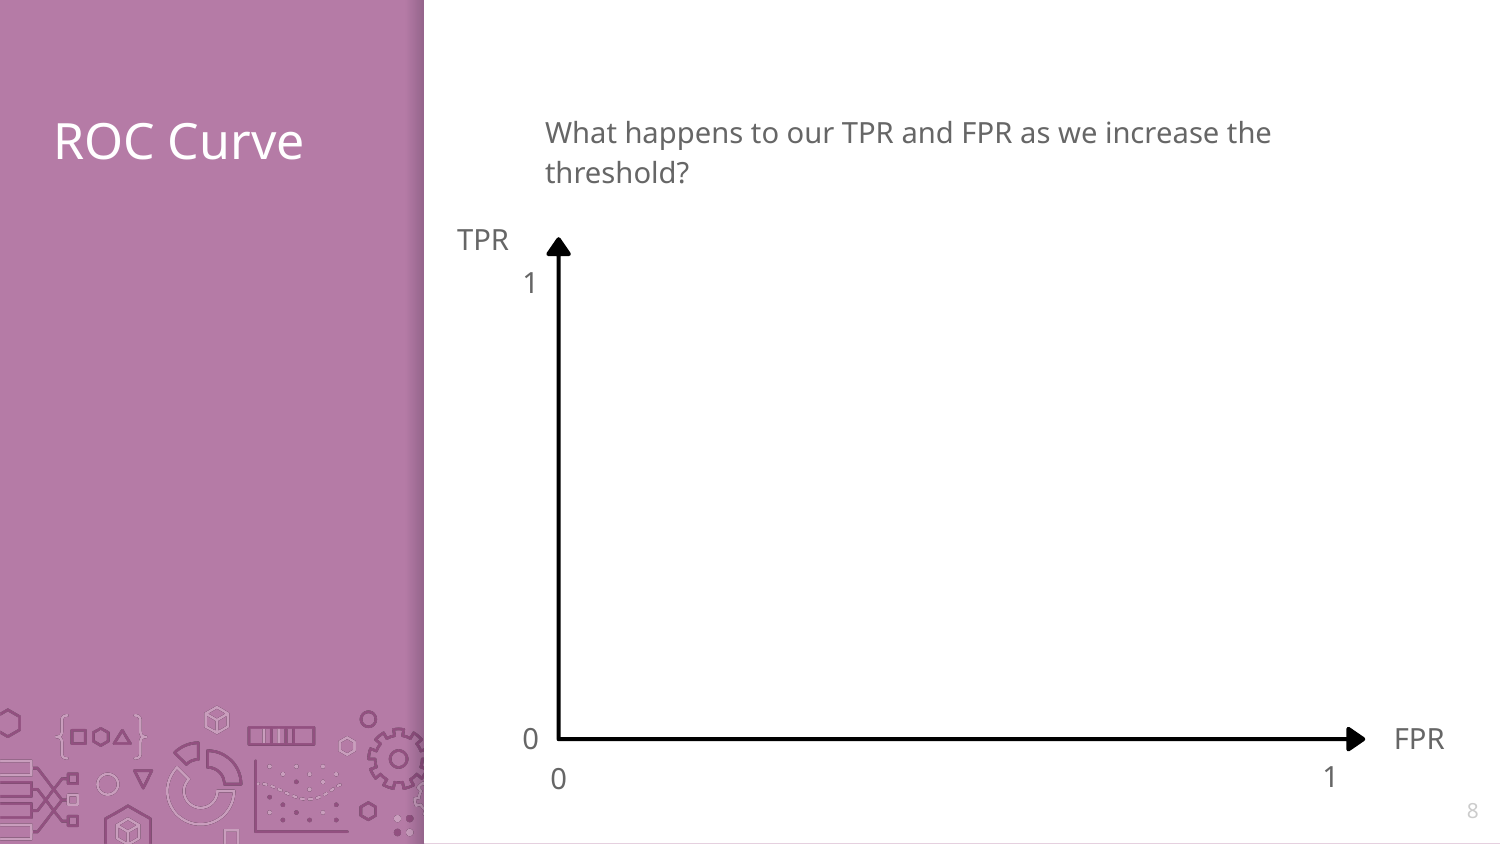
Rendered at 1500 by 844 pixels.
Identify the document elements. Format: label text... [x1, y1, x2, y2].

text_box 1 [507, 257, 563, 308]
list What happens to our TPR and FPR as we increase the threshold? [506, 94, 1425, 748]
text_box TPR [442, 214, 533, 264]
text_box 1 [1307, 751, 1363, 801]
text_box 0 [535, 753, 591, 803]
text_box [546, 237, 571, 257]
picture [0, 701, 424, 844]
text_box [563, 727, 1366, 751]
text_box [556, 308, 561, 712]
text_box 0 [507, 712, 563, 763]
title ROC Curve [38, 94, 375, 748]
text_box FPR [1378, 712, 1469, 763]
slide_number 8 [1403, 779, 1494, 844]
